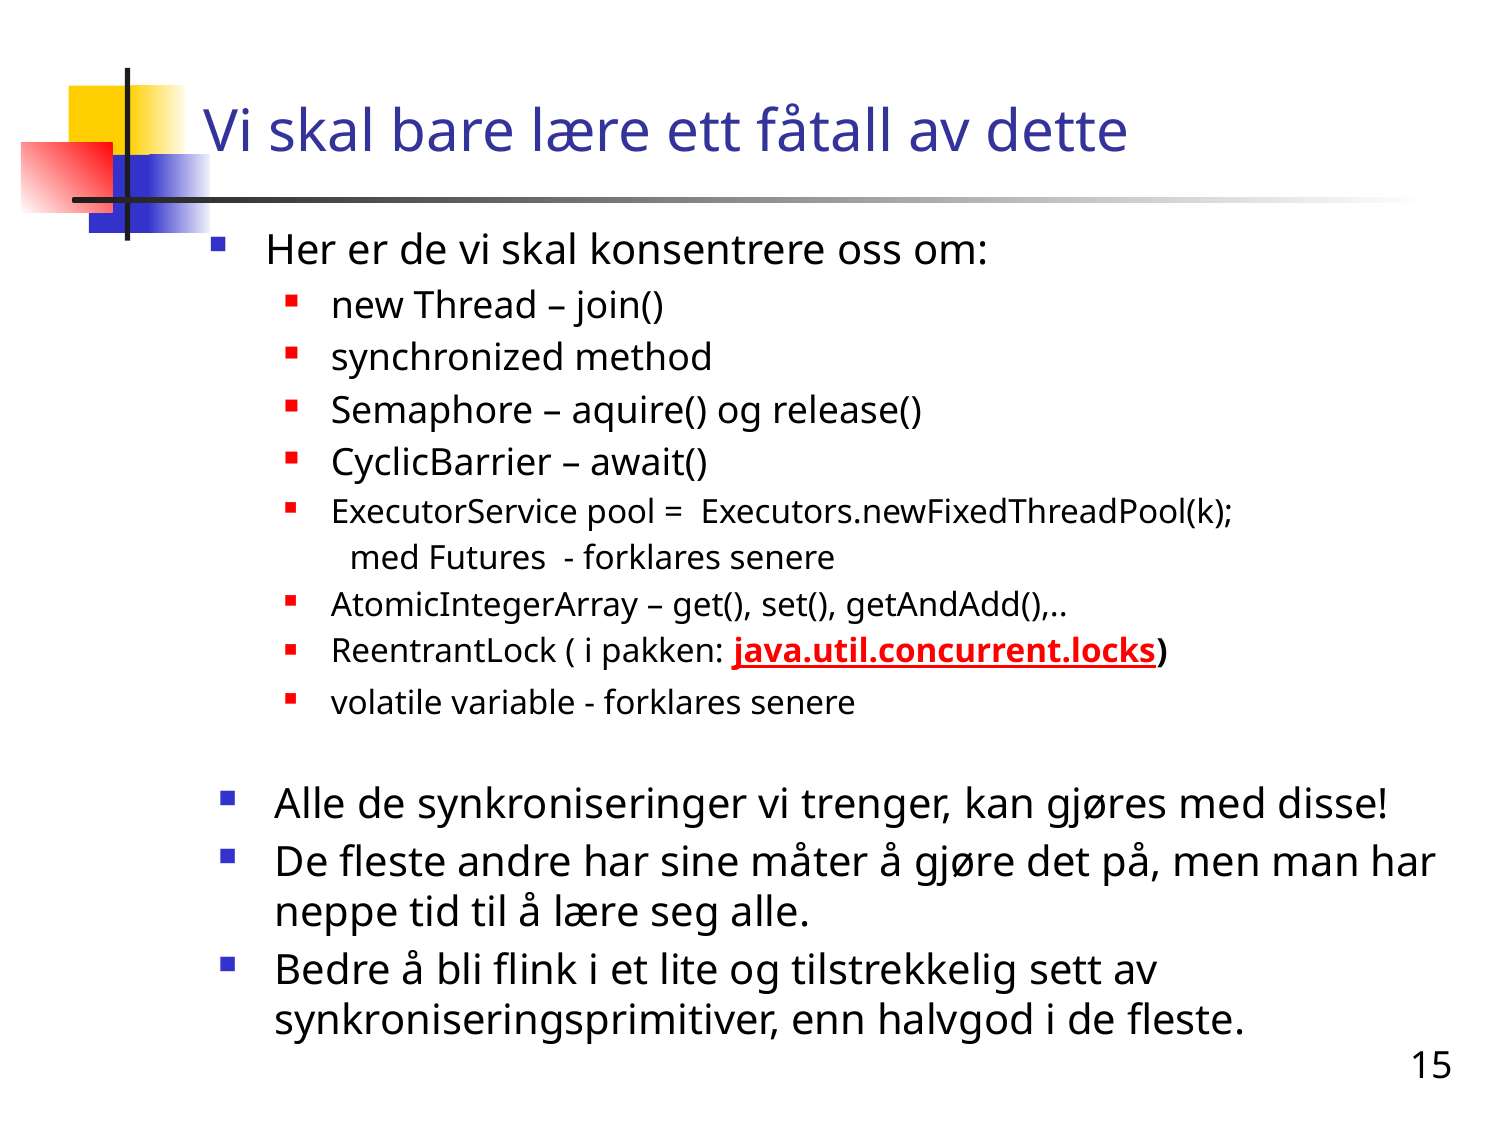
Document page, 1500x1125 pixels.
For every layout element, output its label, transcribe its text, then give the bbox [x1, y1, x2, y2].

slide_number 15 [1154, 1023, 1468, 1100]
title Vi skal bare lære ett fåtall av dette [188, 35, 1468, 172]
list Her er de vi skal konsentrere oss om: new Thread – join() synchronized method Semaphore – aquire() og release() CyclicBarrier – await() ExecutorService pool = Executors.newFixedThreadPool(k); med Futures - forklares senere AtomicIntegerArray – get(), set(), getAndAdd(),.. ReentrantLock ( i pakken: java.util.concurrent.locks) volatile variable - forklares senere Alle de synkroniseringer vi trenger, kan gjøres med disse! De fleste andre har sine måter å gjøre det på, men man har neppe tid til å lære seg alle. Bedre å bli flink i et lite og tilstrekkelig sett av synkroniseringsprimitiver, enn halvgod i de fleste. [193, 215, 1469, 1006]
